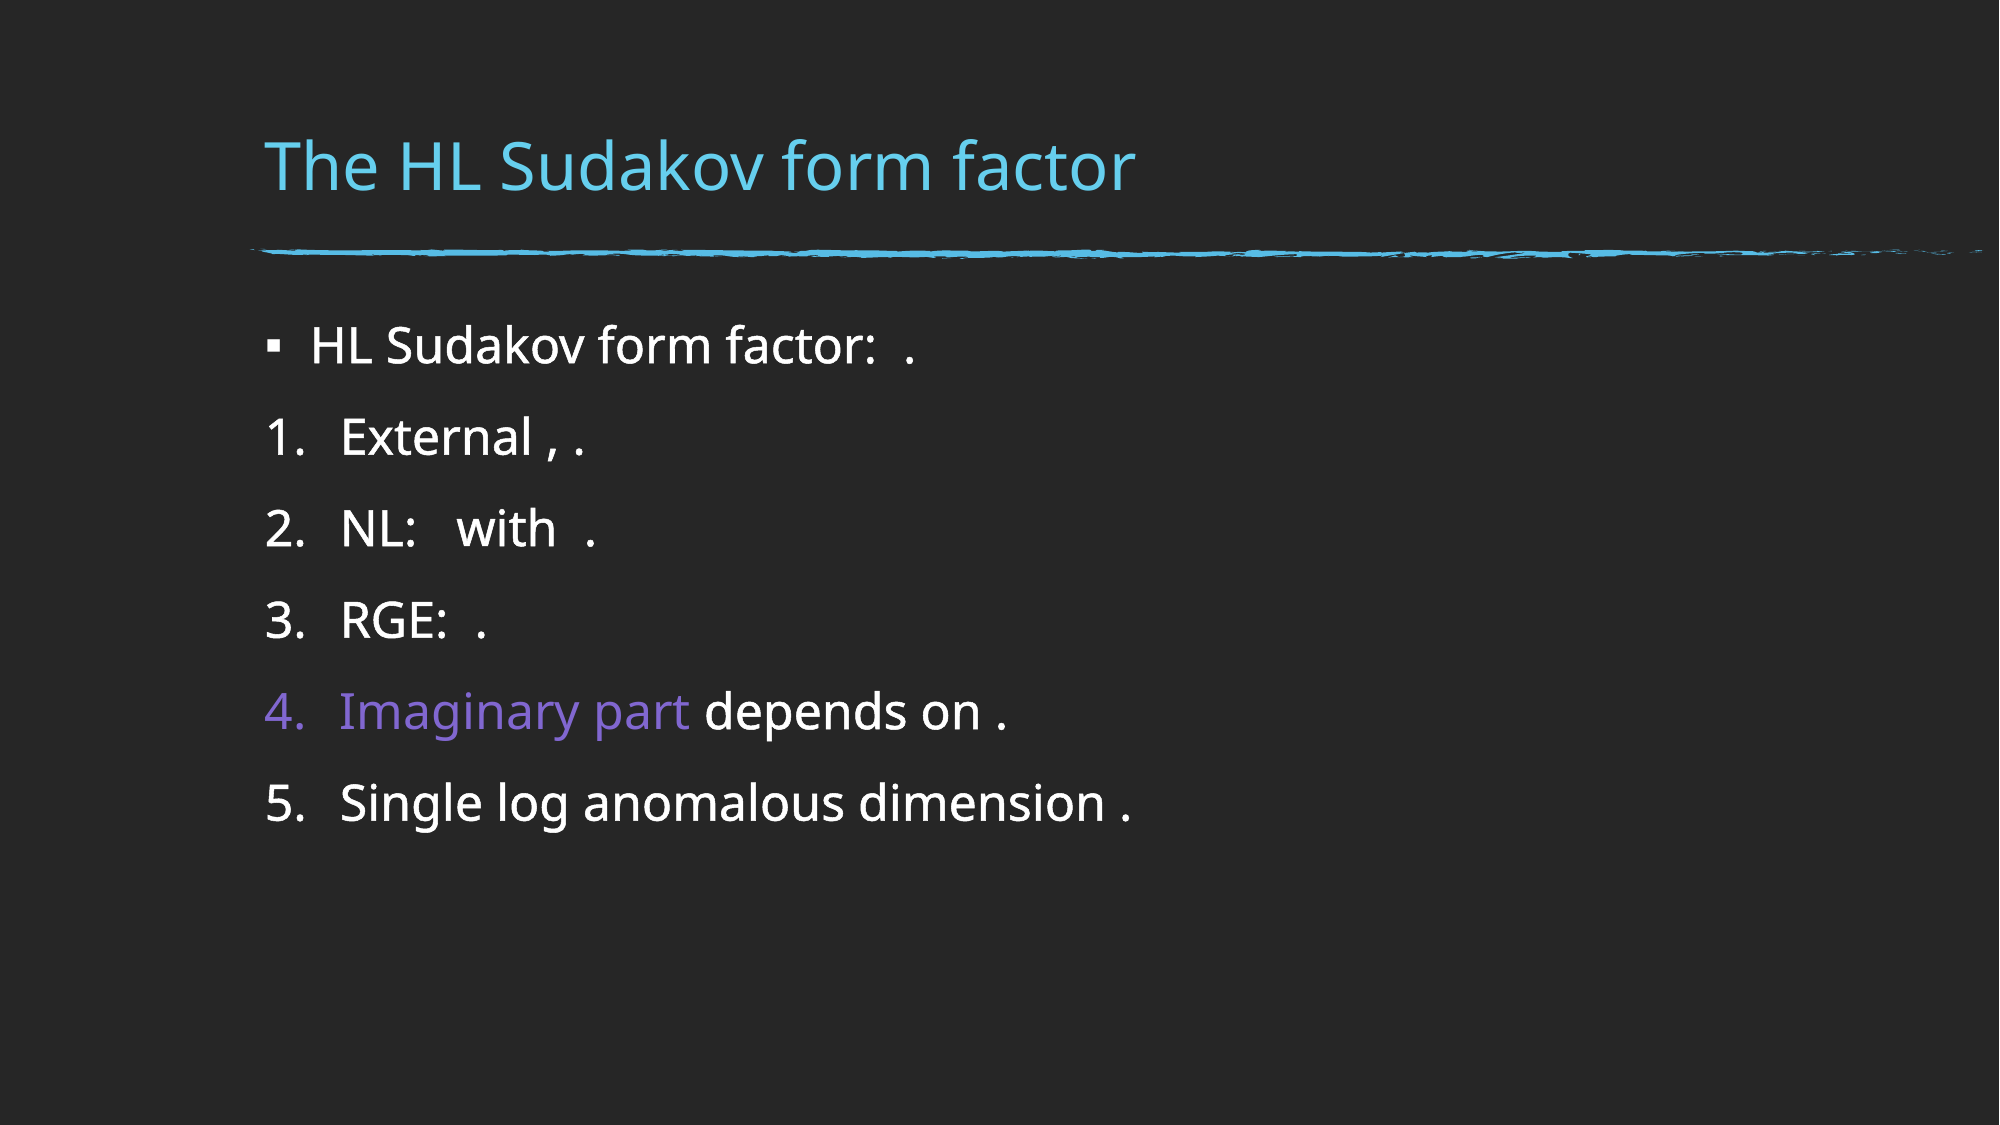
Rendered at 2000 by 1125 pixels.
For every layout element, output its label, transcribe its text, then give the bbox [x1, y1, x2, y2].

title The HL Sudakov form factor [249, 45, 1750, 213]
